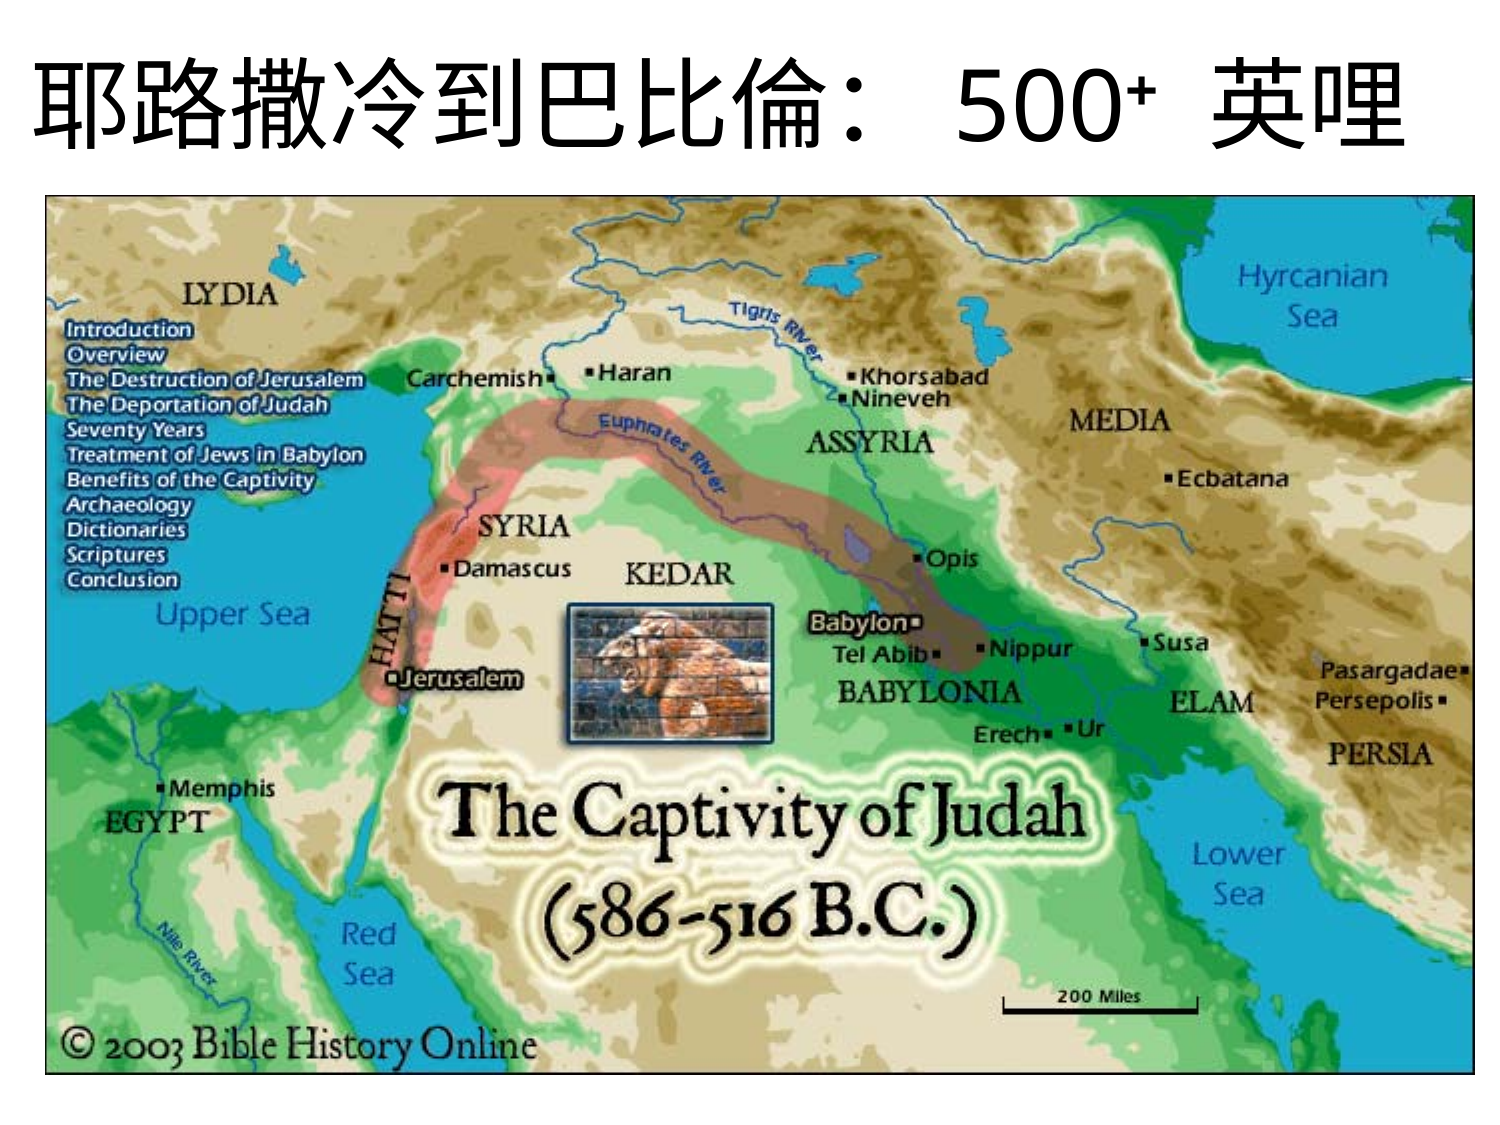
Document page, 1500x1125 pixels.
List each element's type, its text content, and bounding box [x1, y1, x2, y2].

title 耶路撒冷到巴比倫：500+ 英哩 [15, 0, 1500, 218]
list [44, 195, 1475, 1076]
